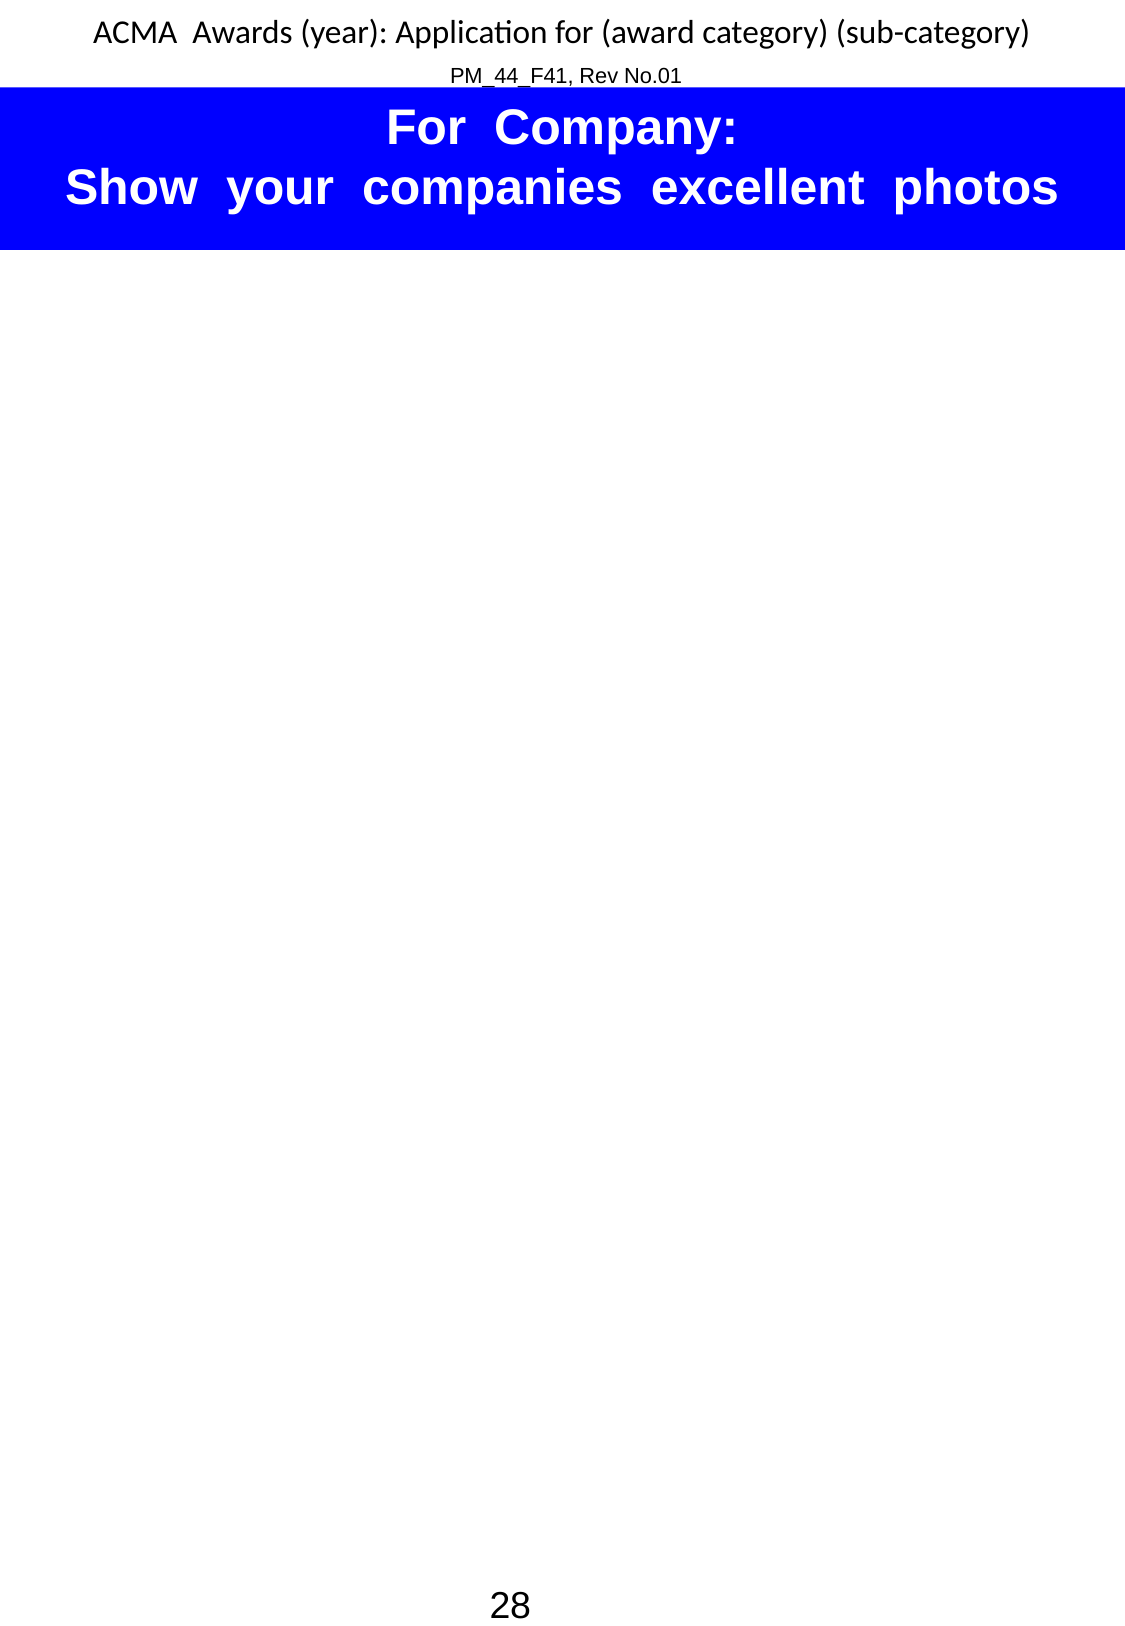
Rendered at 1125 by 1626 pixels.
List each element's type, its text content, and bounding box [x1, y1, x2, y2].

text_box For Company: Show your companies excellent photos [0, 87, 1125, 250]
